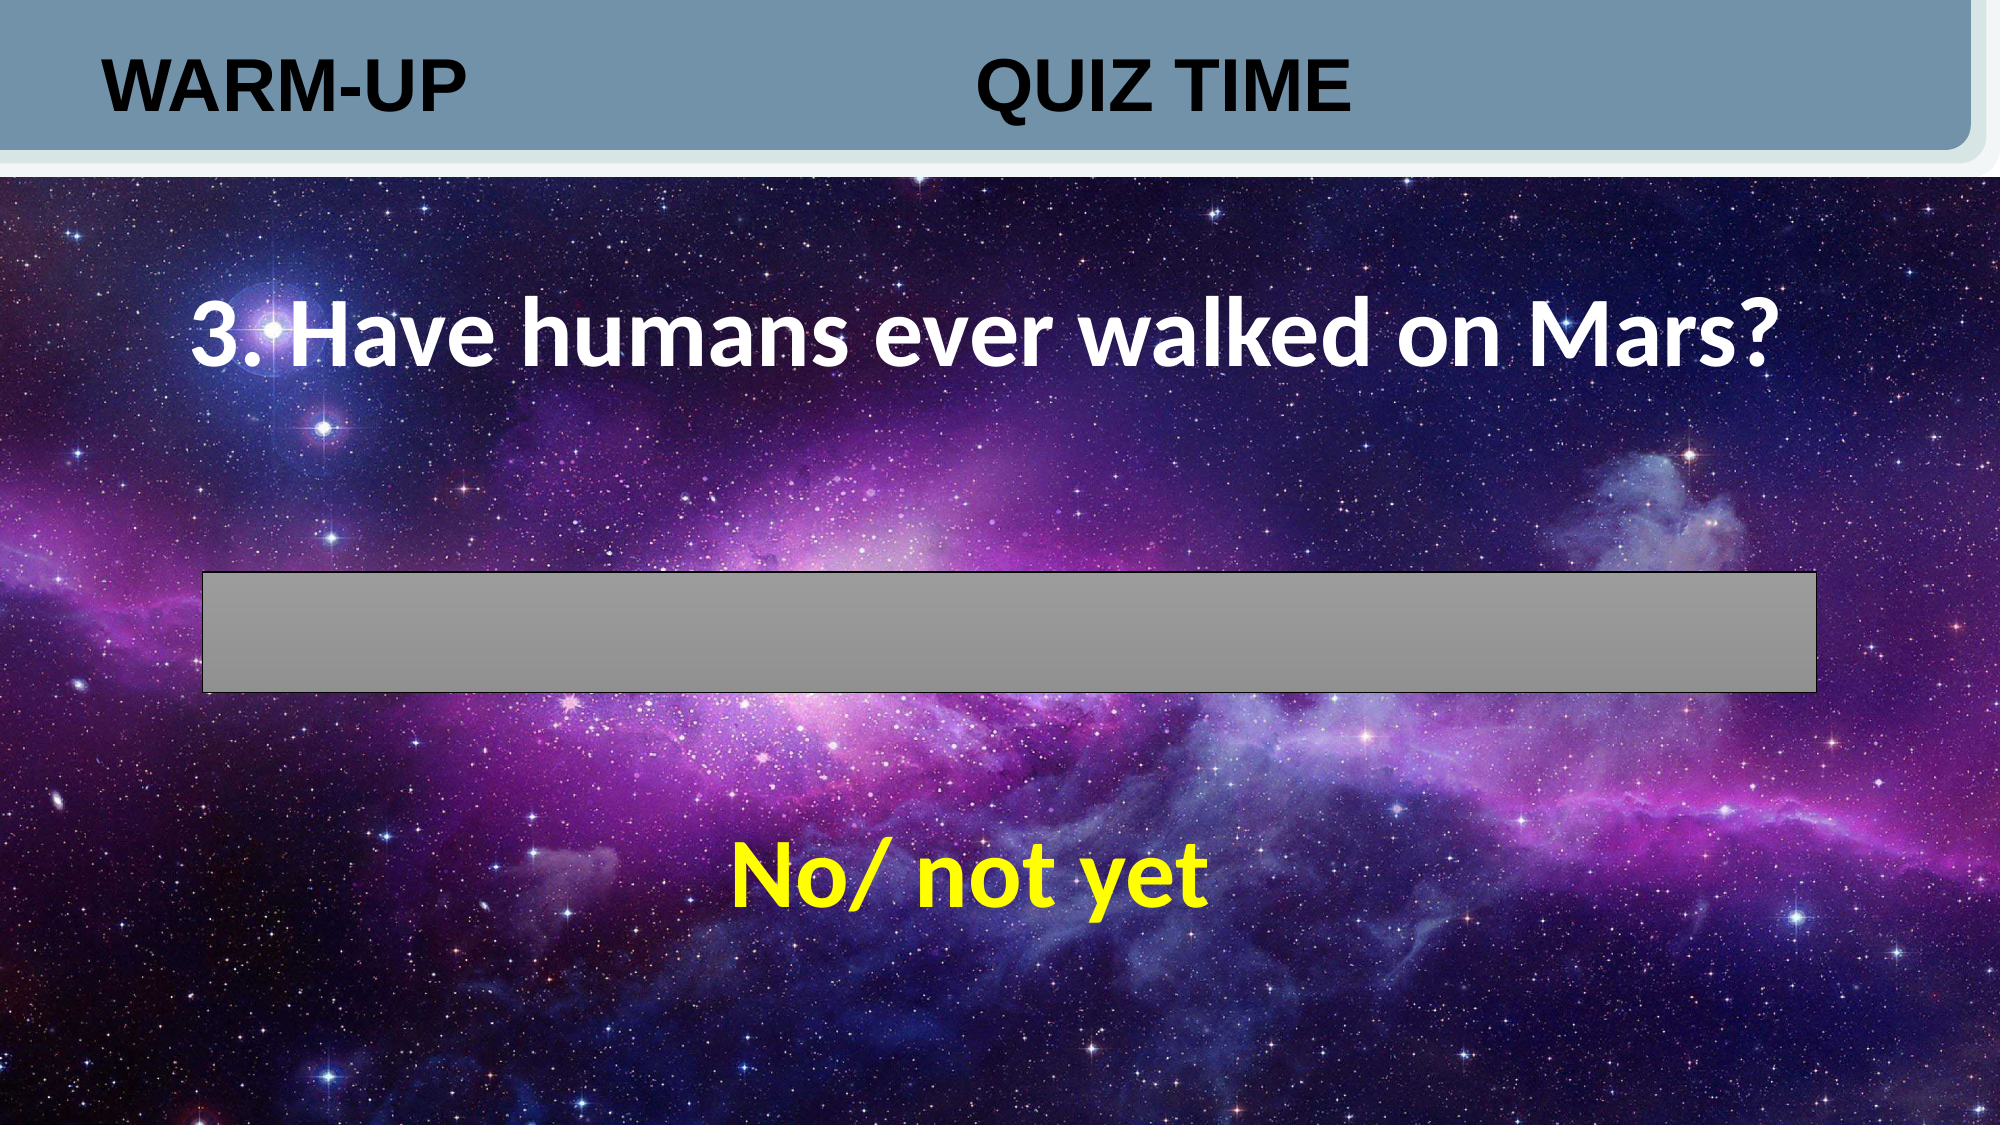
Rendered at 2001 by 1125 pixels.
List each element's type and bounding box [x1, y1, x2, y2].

picture [0, 177, 2000, 1125]
text_box [0, 0, 2000, 177]
